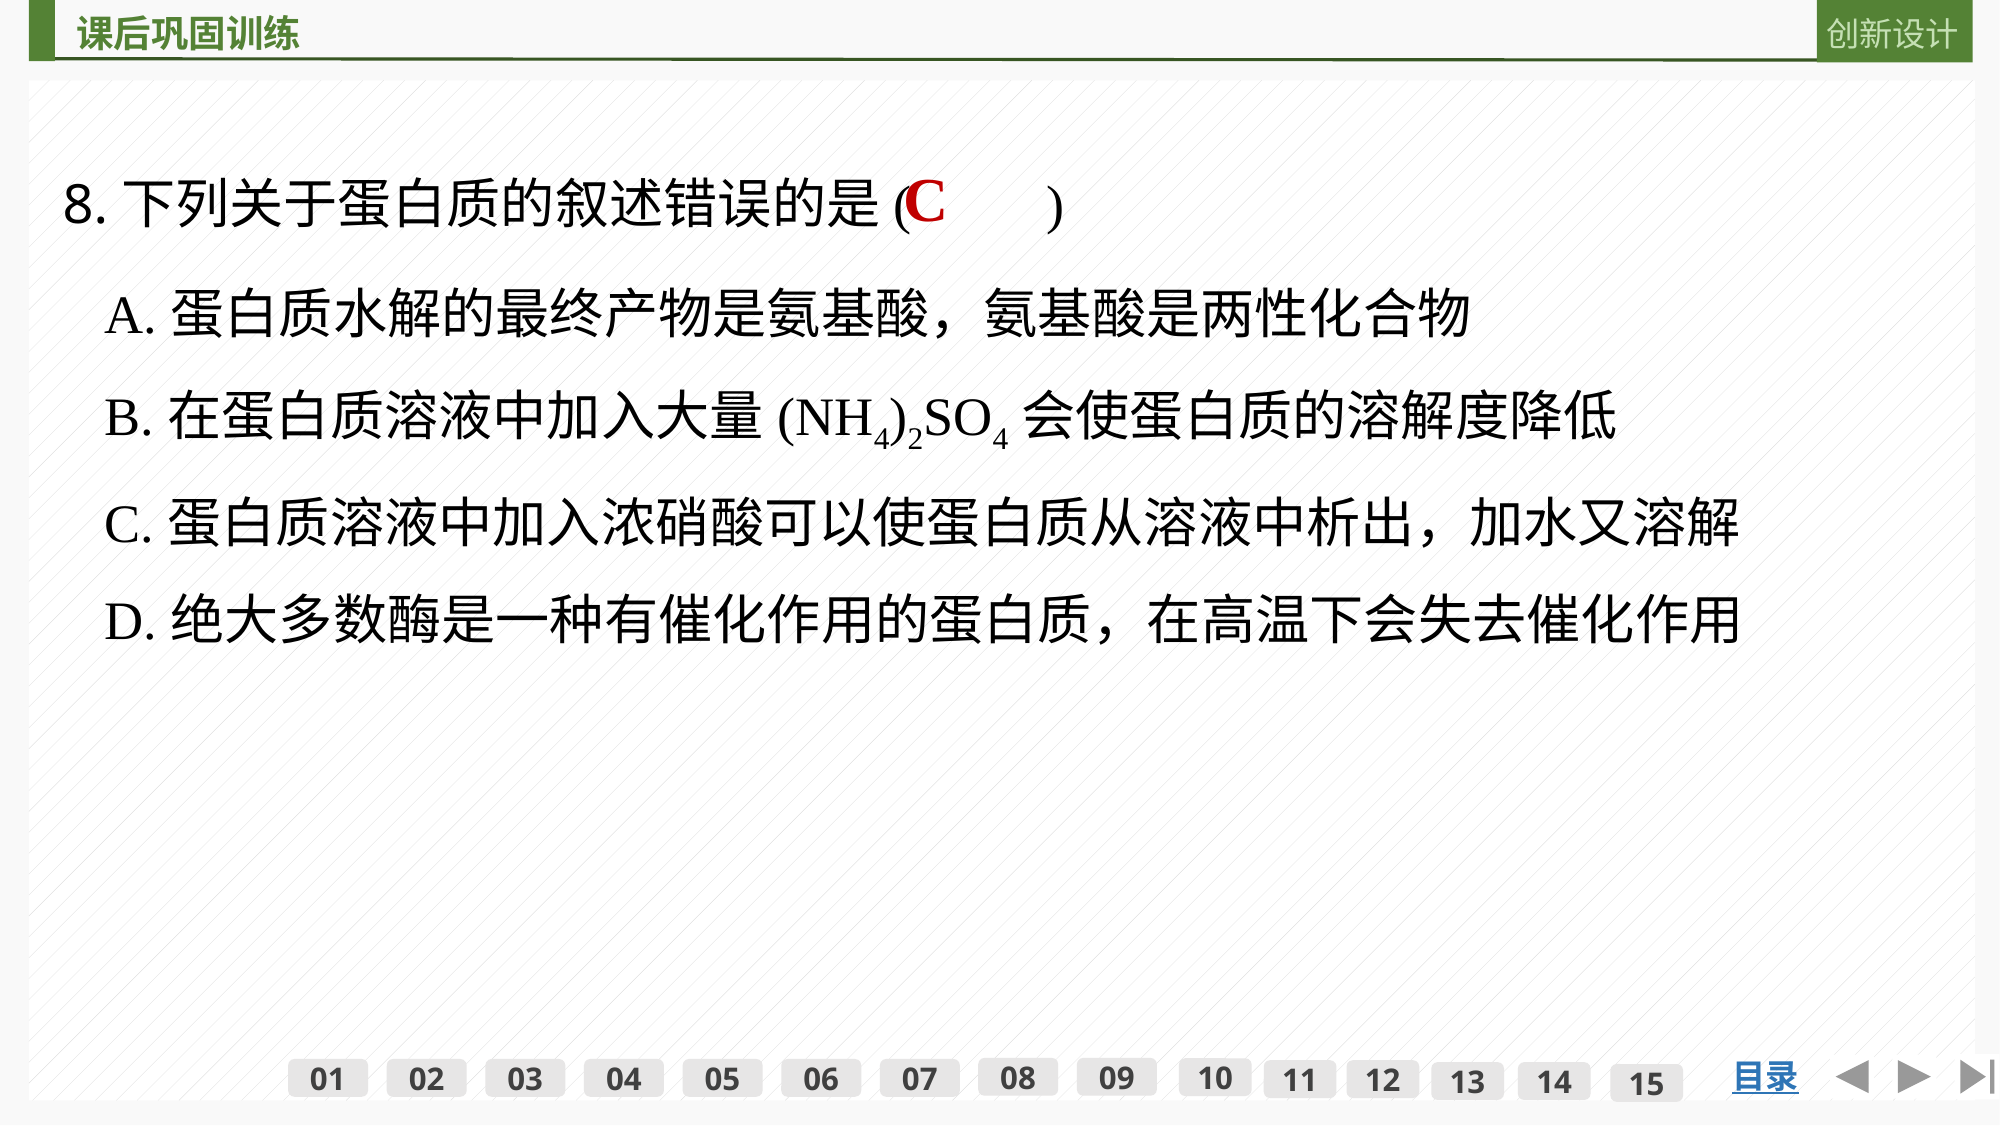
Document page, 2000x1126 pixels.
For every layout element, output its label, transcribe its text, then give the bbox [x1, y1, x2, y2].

text_box 8.下列关于蛋白质的叙述错误的是( ) [42, 126, 1955, 245]
text_box C [888, 151, 957, 242]
text_box A.蛋白质水解的最终产物是氨基酸，氨基酸是两性化合物 B.在蛋白质溶液中加入大量(NH4)2SO4会使蛋白质的溶解度降低 C.蛋白质溶液中加入浓硝酸可以使蛋白质从溶液中析出，加水又溶解 D.绝大多数酶是一种有催化作用的蛋白质，在高温下会失去催化作用 [84, 237, 1955, 661]
